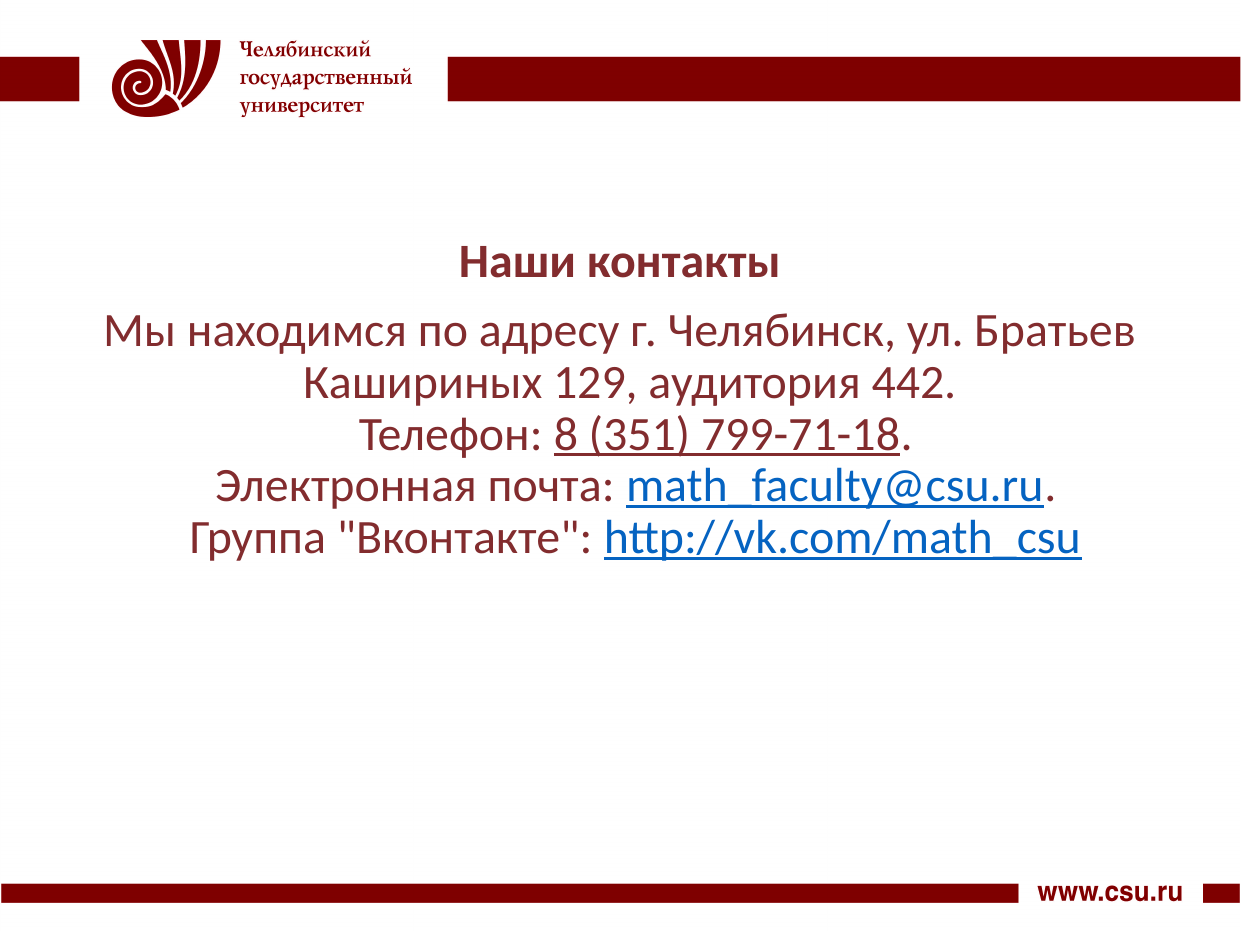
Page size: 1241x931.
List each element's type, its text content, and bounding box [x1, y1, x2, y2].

picture [0, 0, 1241, 931]
list Наши контакты Мы находимся по адресу г. Челябинск, ул. Братьев Кашириных 129, аудитория 442. Телефон: 8 (351) 799-71-18. Электронная почта: math_faculty@csu.ru. Группа "Вконтакте": http://vk.com/math_csu [84, 228, 1156, 838]
